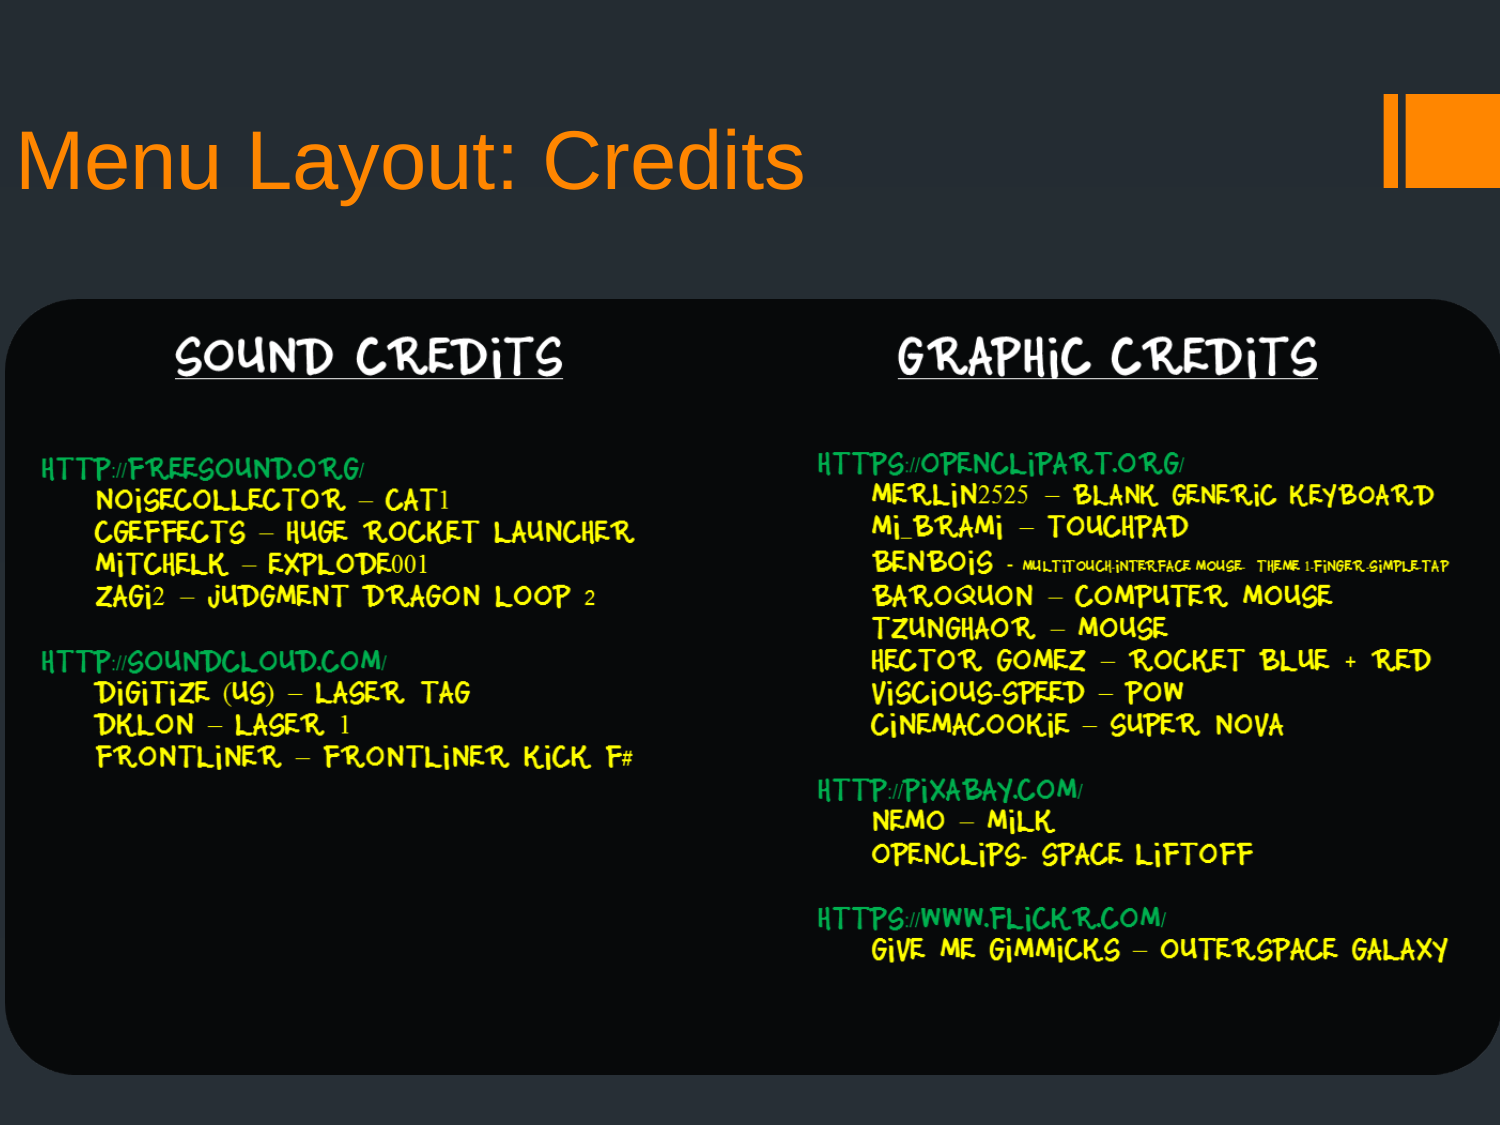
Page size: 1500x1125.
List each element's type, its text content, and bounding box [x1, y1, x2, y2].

title Menu Layout: Credits [0, 24, 1200, 215]
picture [4, 299, 1500, 1076]
